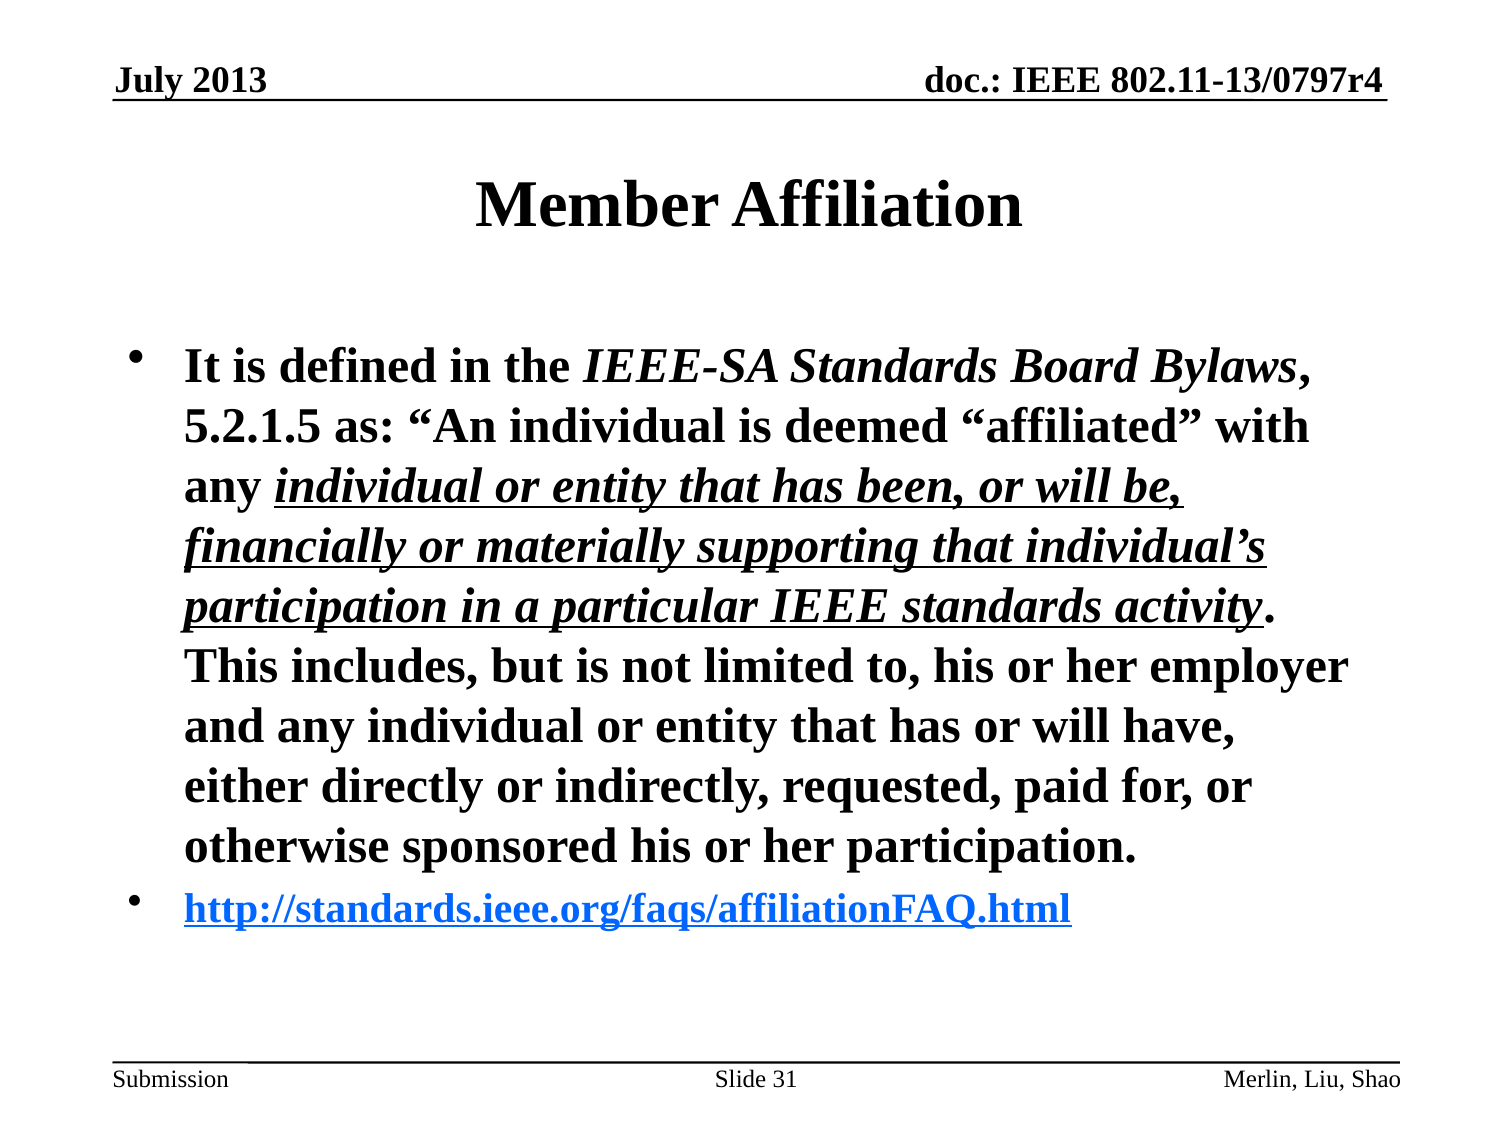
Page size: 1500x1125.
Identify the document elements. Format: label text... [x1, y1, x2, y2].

slide_number Slide 31 [712, 1061, 800, 1093]
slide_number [114, 54, 313, 101]
footer Merlin, Liu, Shao [1221, 1061, 1402, 1093]
title Member Affiliation [112, 112, 1388, 288]
list It is defined in the IEEE-SA Standards Board Bylaws, 5.2.1.5 as: “An individual is deemed “affiliated” with any individual or entity that has been, or will be, financially or materially supporting that individual’s participation in a particular IEEE standards activity. This includes, but is not limited to, his or her employer and any individual or entity that has or will have, either directly or indirectly, requested, paid for, or otherwise sponsored his or her participation. http://standards.ieee.org/faqs/affiliationFAQ.html [112, 324, 1388, 1001]
